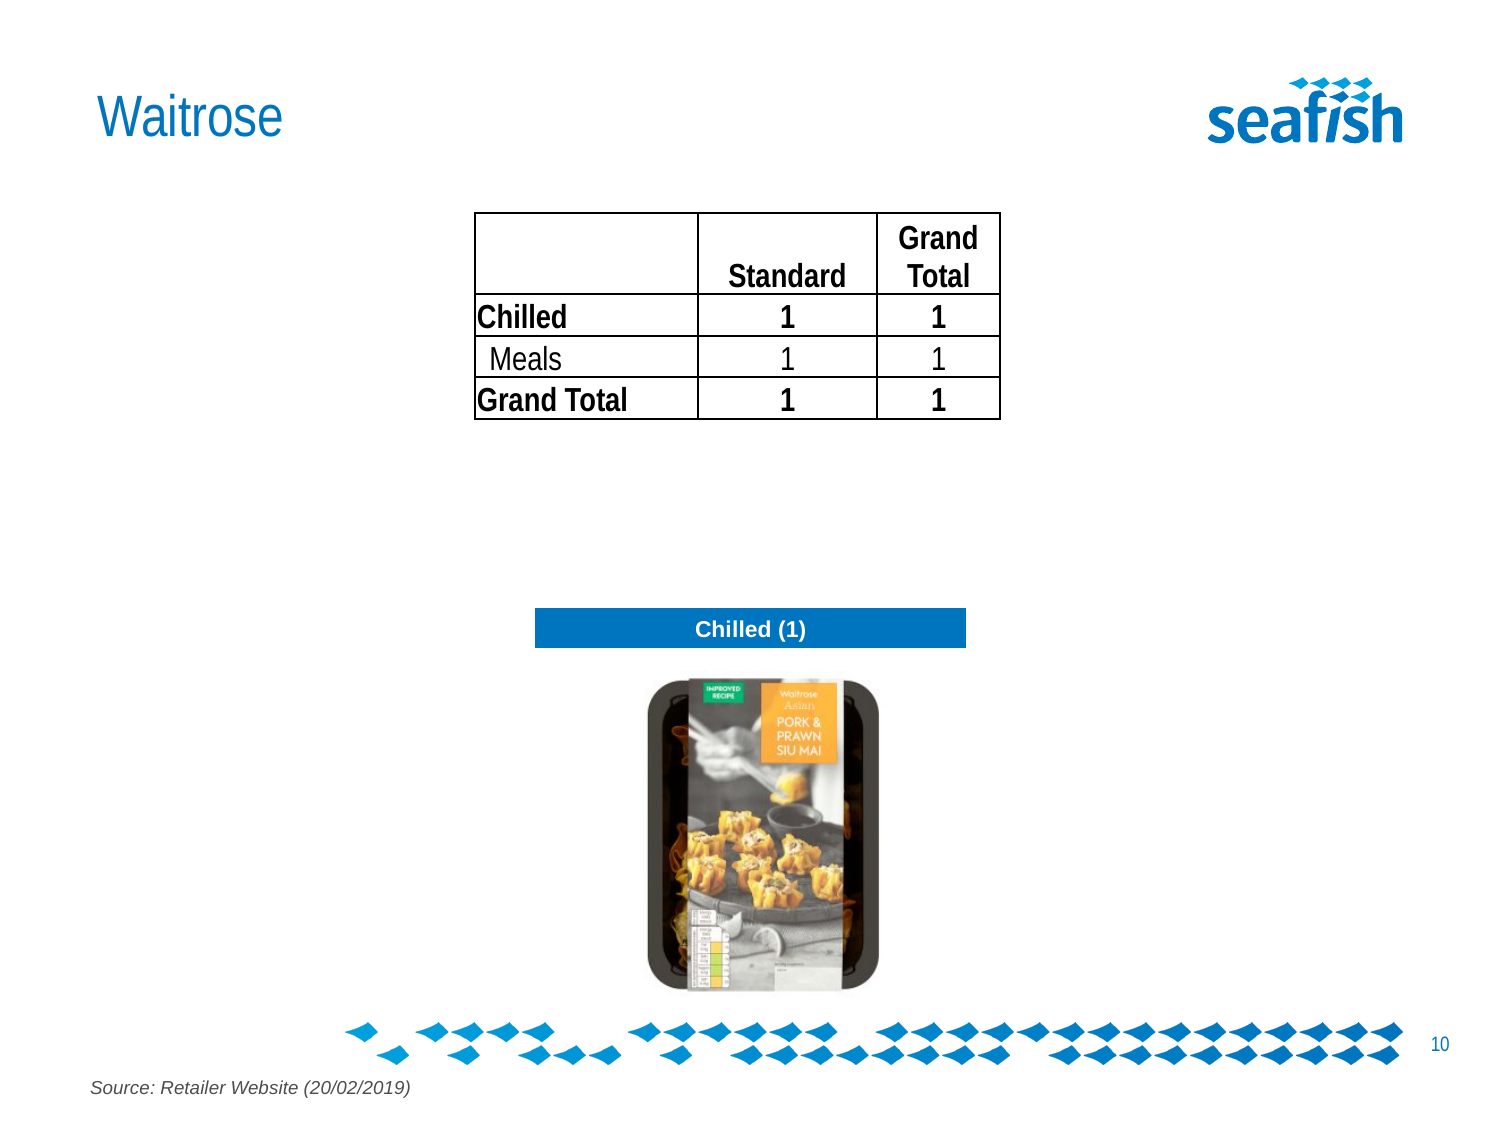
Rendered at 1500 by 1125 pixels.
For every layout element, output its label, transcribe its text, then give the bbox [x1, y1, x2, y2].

picture [345, 1022, 1402, 1065]
table_cell 1 [878, 295, 999, 335]
text_box Chilled (1) [535, 608, 966, 648]
table_cell Grand Total [476, 378, 697, 418]
table_header Grand Total [878, 214, 999, 293]
table_cell 1 [878, 337, 999, 376]
table_cell 1 [699, 378, 876, 418]
picture [632, 658, 896, 1004]
table_header Standard [699, 214, 876, 293]
table_header [476, 214, 697, 293]
title Waitrose [97, 86, 1203, 215]
table_cell Meals [476, 337, 697, 376]
table_cell 1 [699, 295, 876, 335]
slide_number 10 [1402, 1022, 1450, 1065]
table_cell Chilled [476, 295, 697, 335]
text_box Source: Retailer Website (20/02/2019) [75, 1068, 1453, 1106]
table_cell 1 [699, 337, 876, 376]
table_cell 1 [878, 378, 999, 418]
